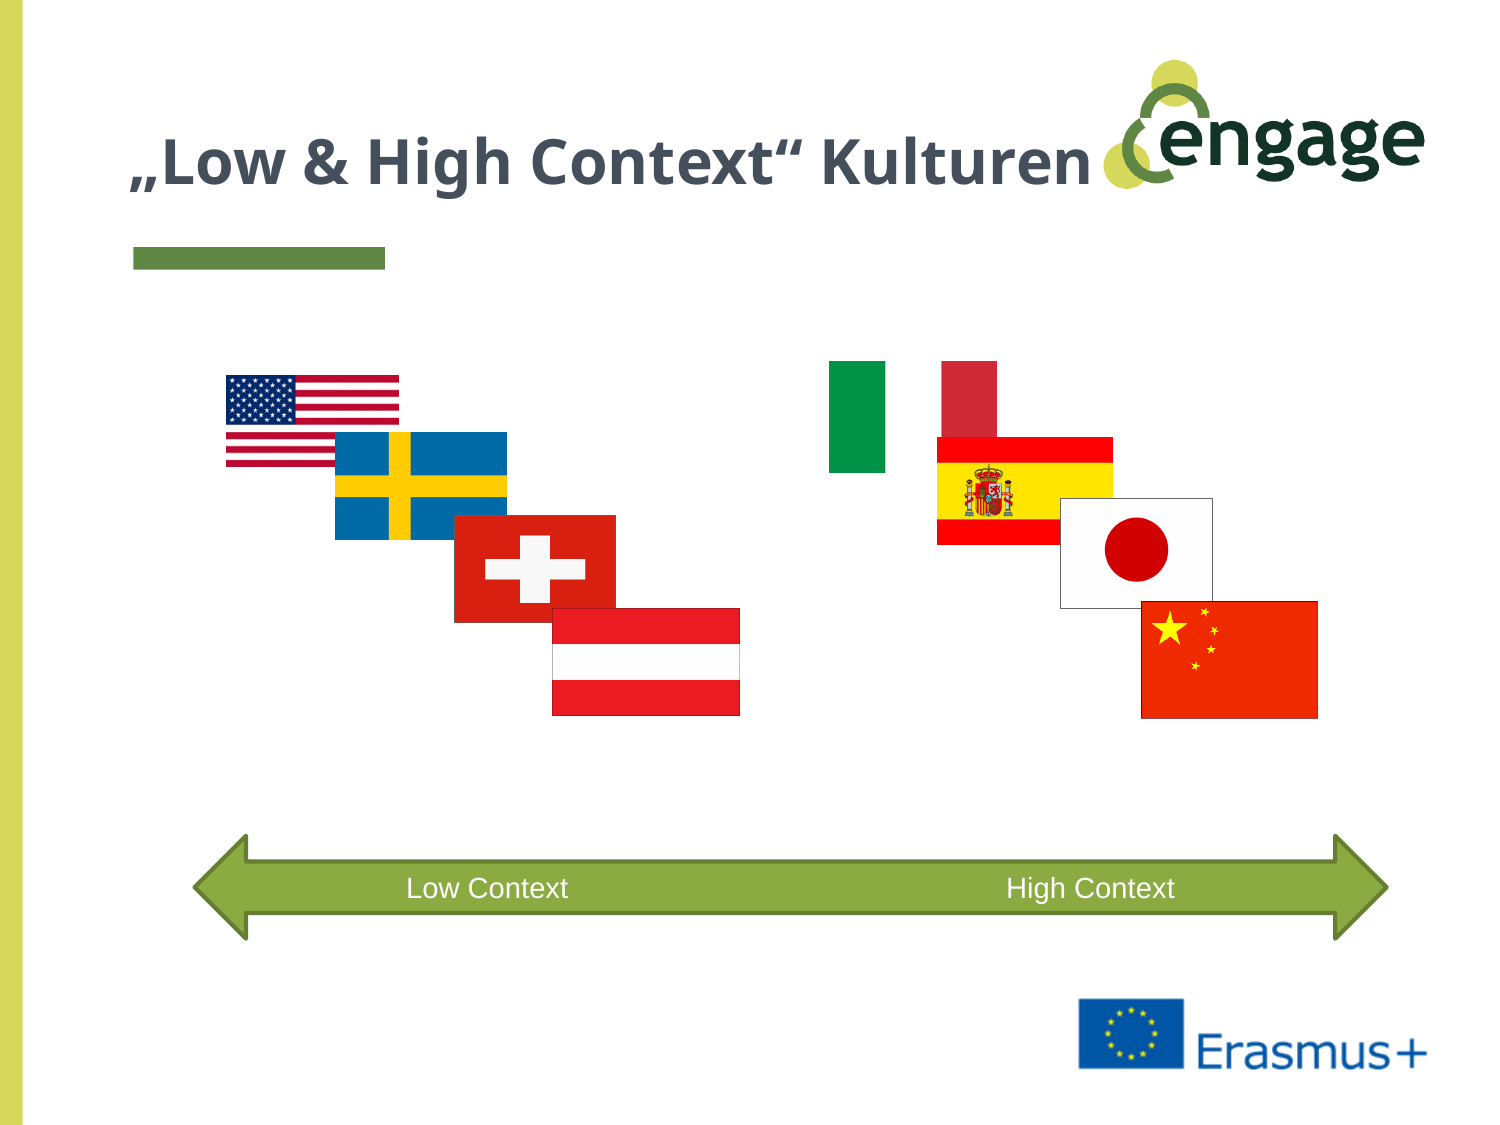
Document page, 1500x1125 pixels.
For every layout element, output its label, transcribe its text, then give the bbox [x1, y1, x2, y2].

picture [828, 360, 1318, 720]
text_box Low Context High Context [192, 833, 1389, 941]
title „Low & High Context“ Kulturen [113, 0, 1387, 212]
picture [1058, 978, 1448, 1090]
picture [226, 375, 740, 717]
picture [1387, 37, 1448, 212]
